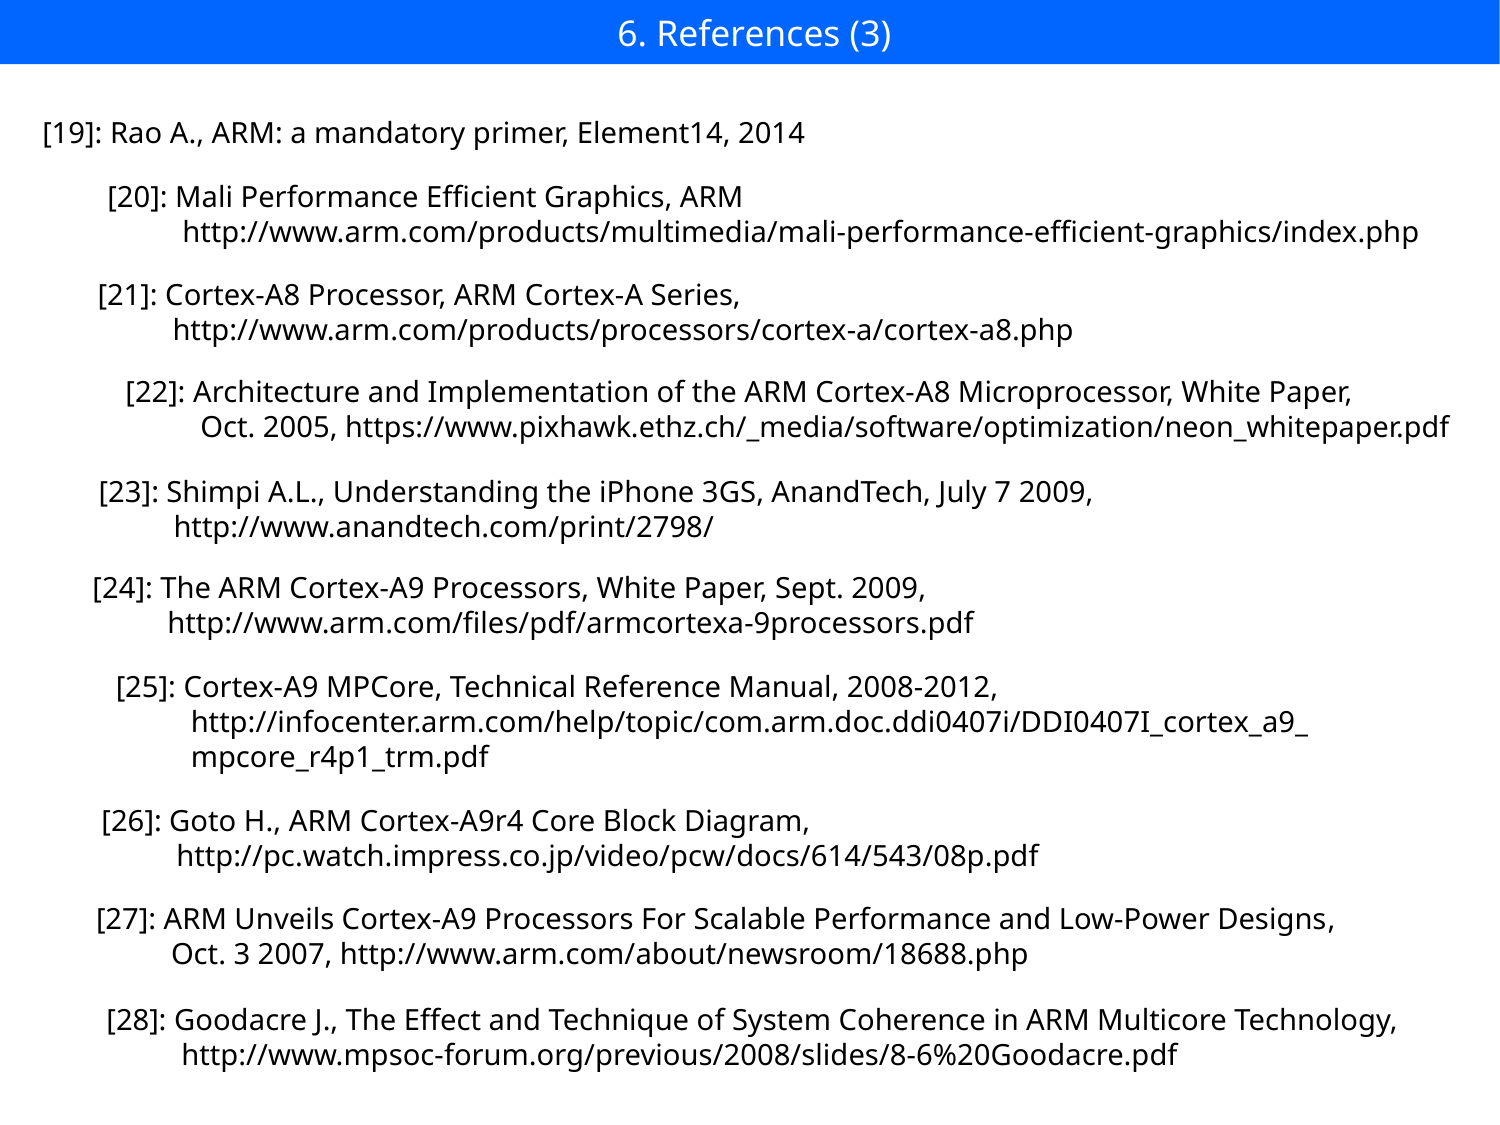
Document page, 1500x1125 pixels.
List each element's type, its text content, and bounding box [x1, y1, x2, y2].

text_box [20]: Mali Performance Efficient Graphics, ARM http://www.arm.com/products/multimedia/mali-performance-efficient-graphics/index.php [92, 171, 1436, 256]
text_box [25]: Cortex-A9 MPCore, Technical Reference Manual, 2008-2012, http://infocenter.arm.com/help/topic/com.arm.doc.ddi0407i/DDI0407I_cortex_a9_ mpcore_r4p1_trm.pdf [100, 660, 1324, 781]
text_box [28]: Goodacre J., The Effect and Technique of System Coherence in ARM Multicore Technology, http://www.mpsoc-forum.org/previous/2008/slides/8-6%20Goodacre.pdf [91, 993, 1414, 1079]
text_box [22]: Architecture and Implementation of the ARM Cortex-A8 Microprocessor, White Paper, Oct. 2005, https://www.pixhawk.ethz.ch/_media/software/optimization/neon_whitepaper.pdf [110, 366, 1466, 451]
text_box [27]: ARM Unveils Cortex-A9 Processors For Scalable Performance and Low-Power Designs, Oct. 3 2007, http://www.arm.com/about/newsroom/18688.php [81, 893, 1351, 978]
text_box [24]: The ARM Cortex-A9 Processors, White Paper, Sept. 2009, http://www.arm.com/files/pdf/armcortexa-9processors.pdf [77, 561, 990, 647]
text_box [26]: Goto H., ARM Cortex-A9r4 Core Block Diagram, http://pc.watch.impress.co.jp/video/pcw/docs/614/543/08p.pdf [86, 794, 1055, 880]
text_box [19]: Rao A., ARM: a mandatory primer, Element14, 2014 [27, 107, 1486, 157]
text_box [21]: Cortex-A8 Processor, ARM Cortex-A Series, http://www.arm.com/products/processors/cortex-a/cortex-a8.php [82, 269, 1090, 354]
text_box [23]: Shimpi A.L., Understanding the iPhone 3GS, AnandTech, July 7 2009, http://www.anandtech.com/print/2798/ [83, 466, 1109, 551]
text_box 6. References (3) [0, 0, 1500, 65]
